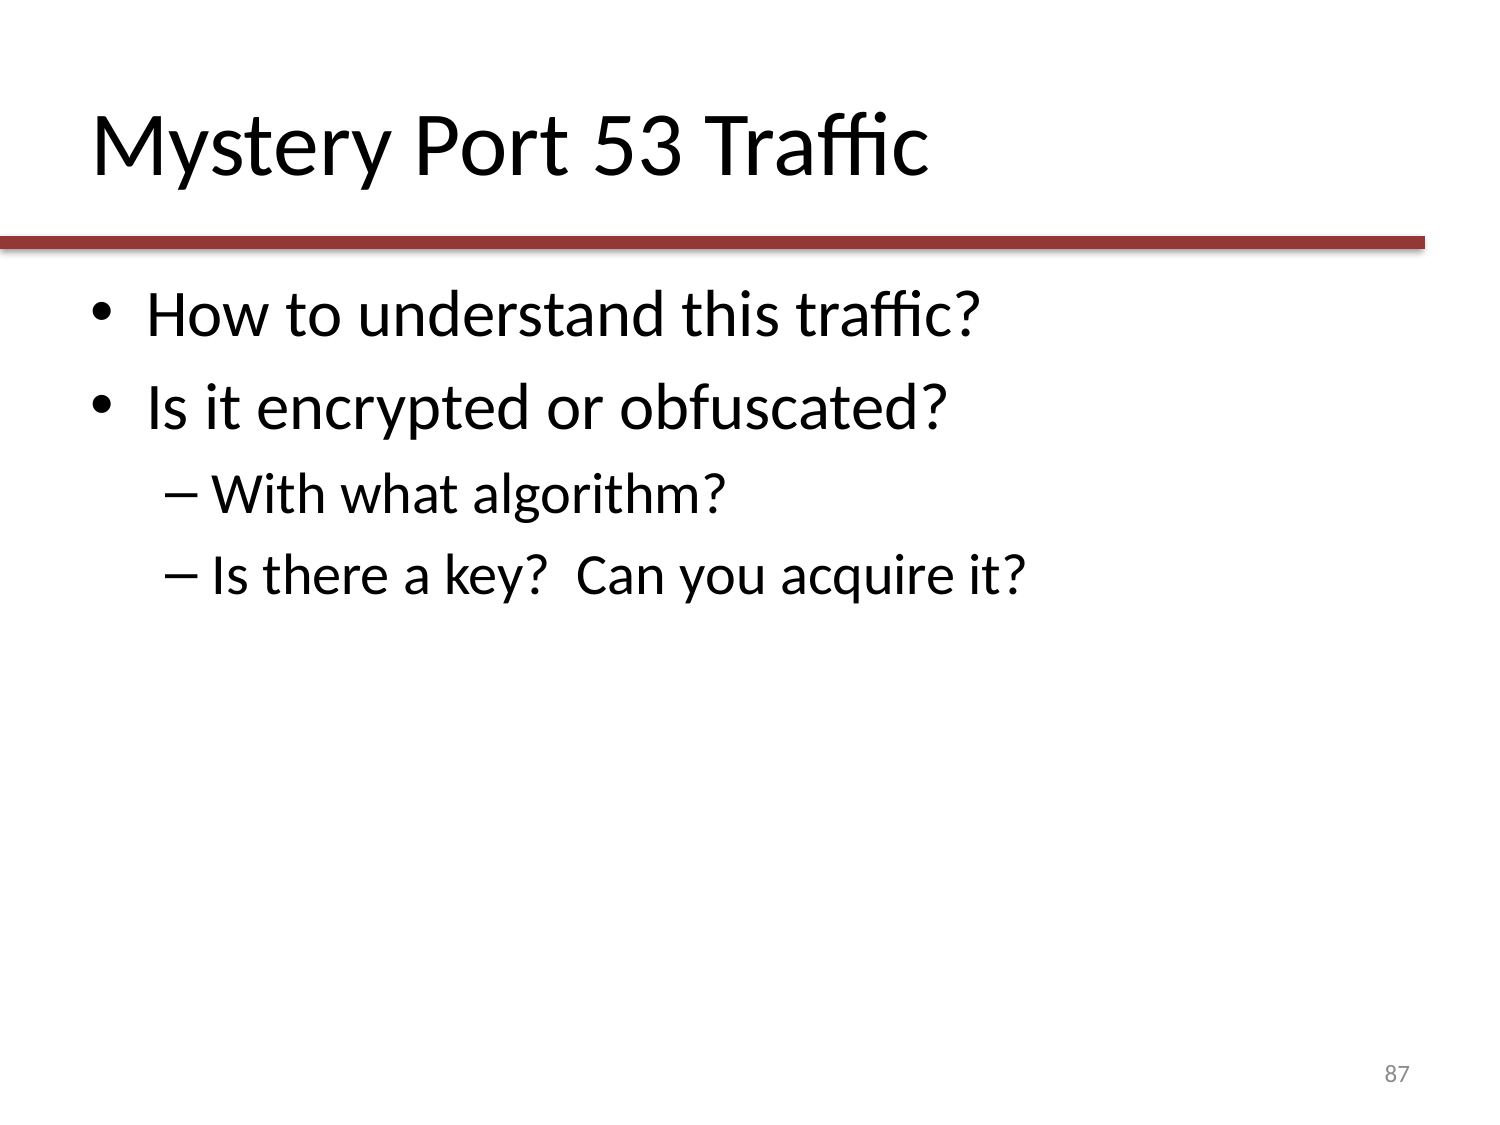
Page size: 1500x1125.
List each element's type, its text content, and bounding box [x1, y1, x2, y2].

list How to understand this traffic? Is it encrypted or obfuscated? With what algorithm? Is there a key? Can you acquire it? [75, 262, 1425, 1005]
title Mystery Port 53 Traffic [75, 45, 1425, 233]
slide_number 87 [1074, 1042, 1425, 1103]
